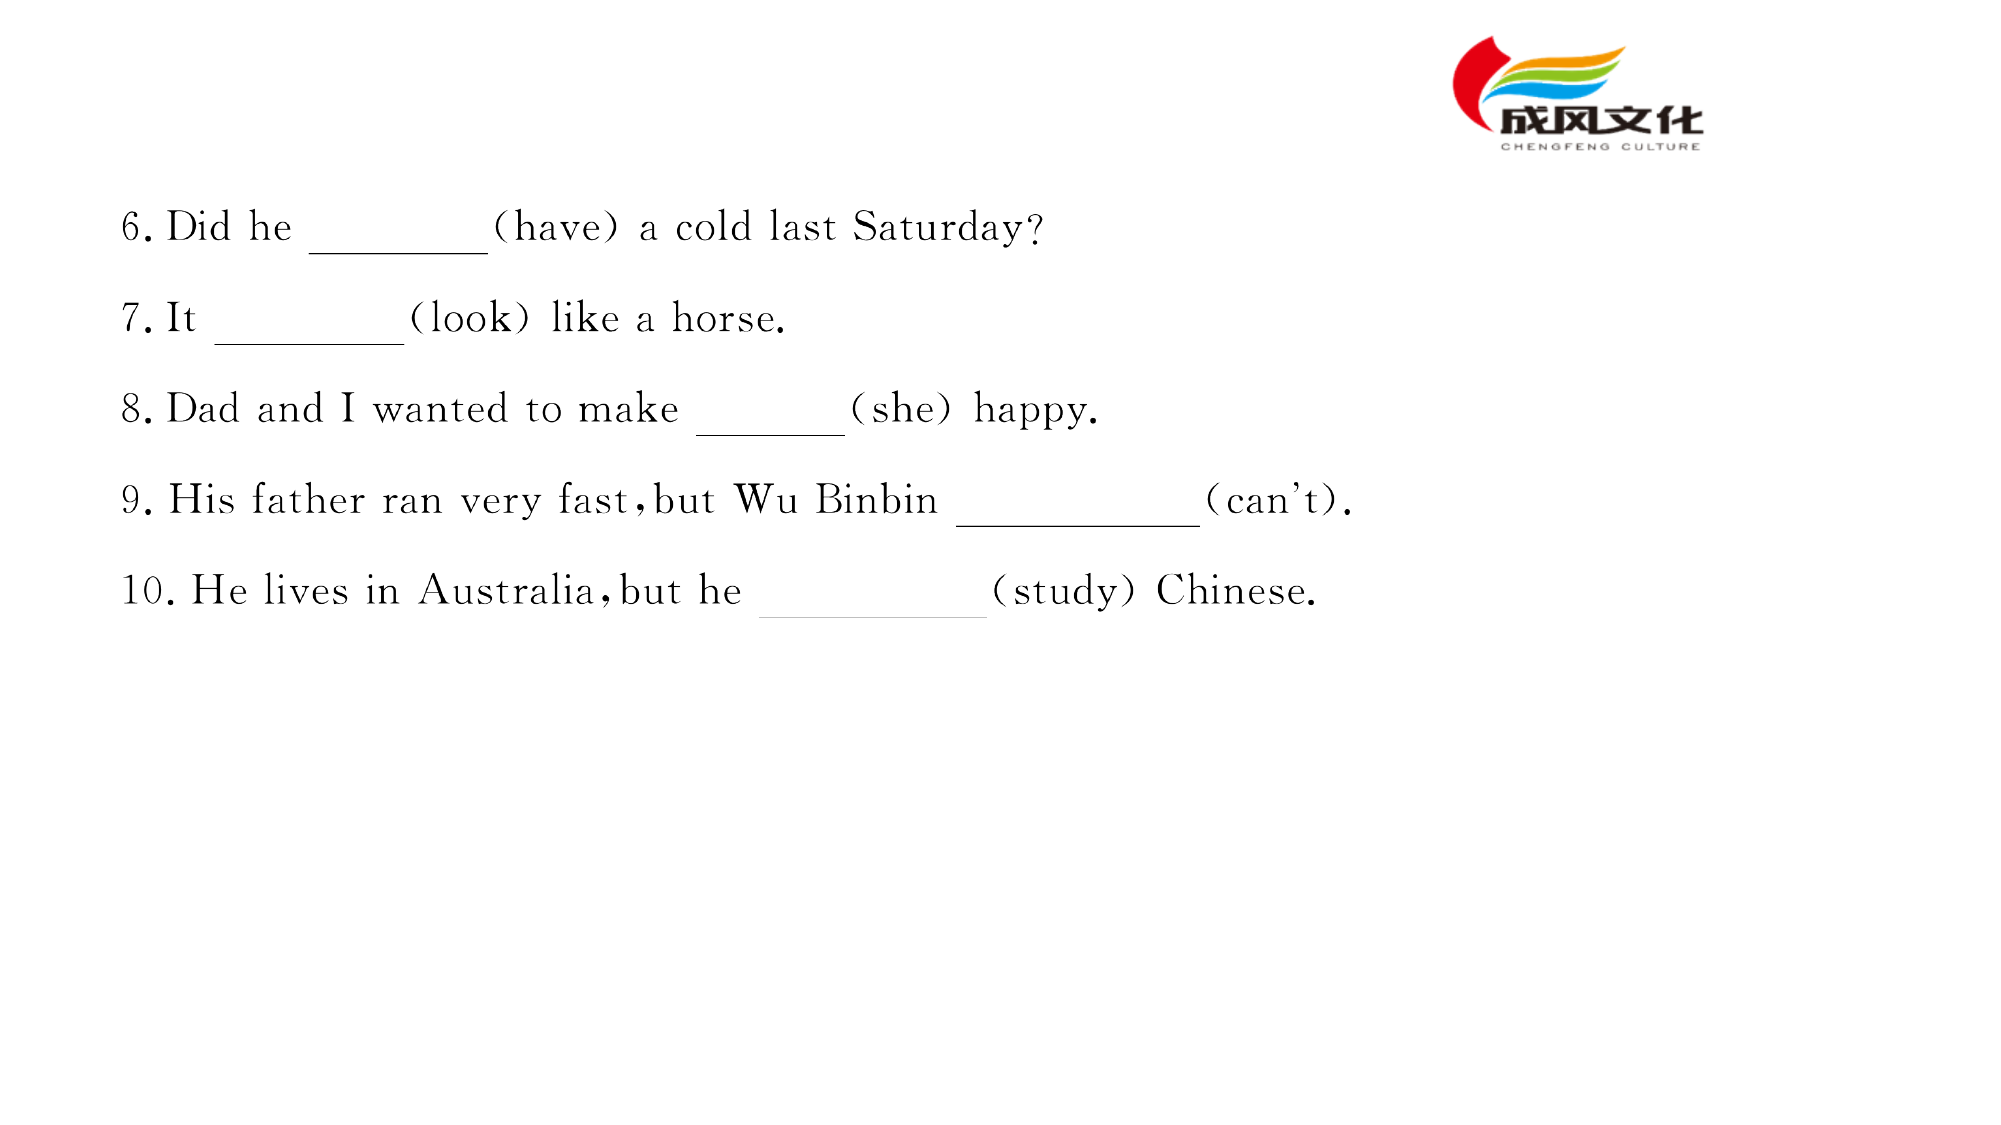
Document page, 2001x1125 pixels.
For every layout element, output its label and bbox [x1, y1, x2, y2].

picture [118, 30, 2000, 638]
